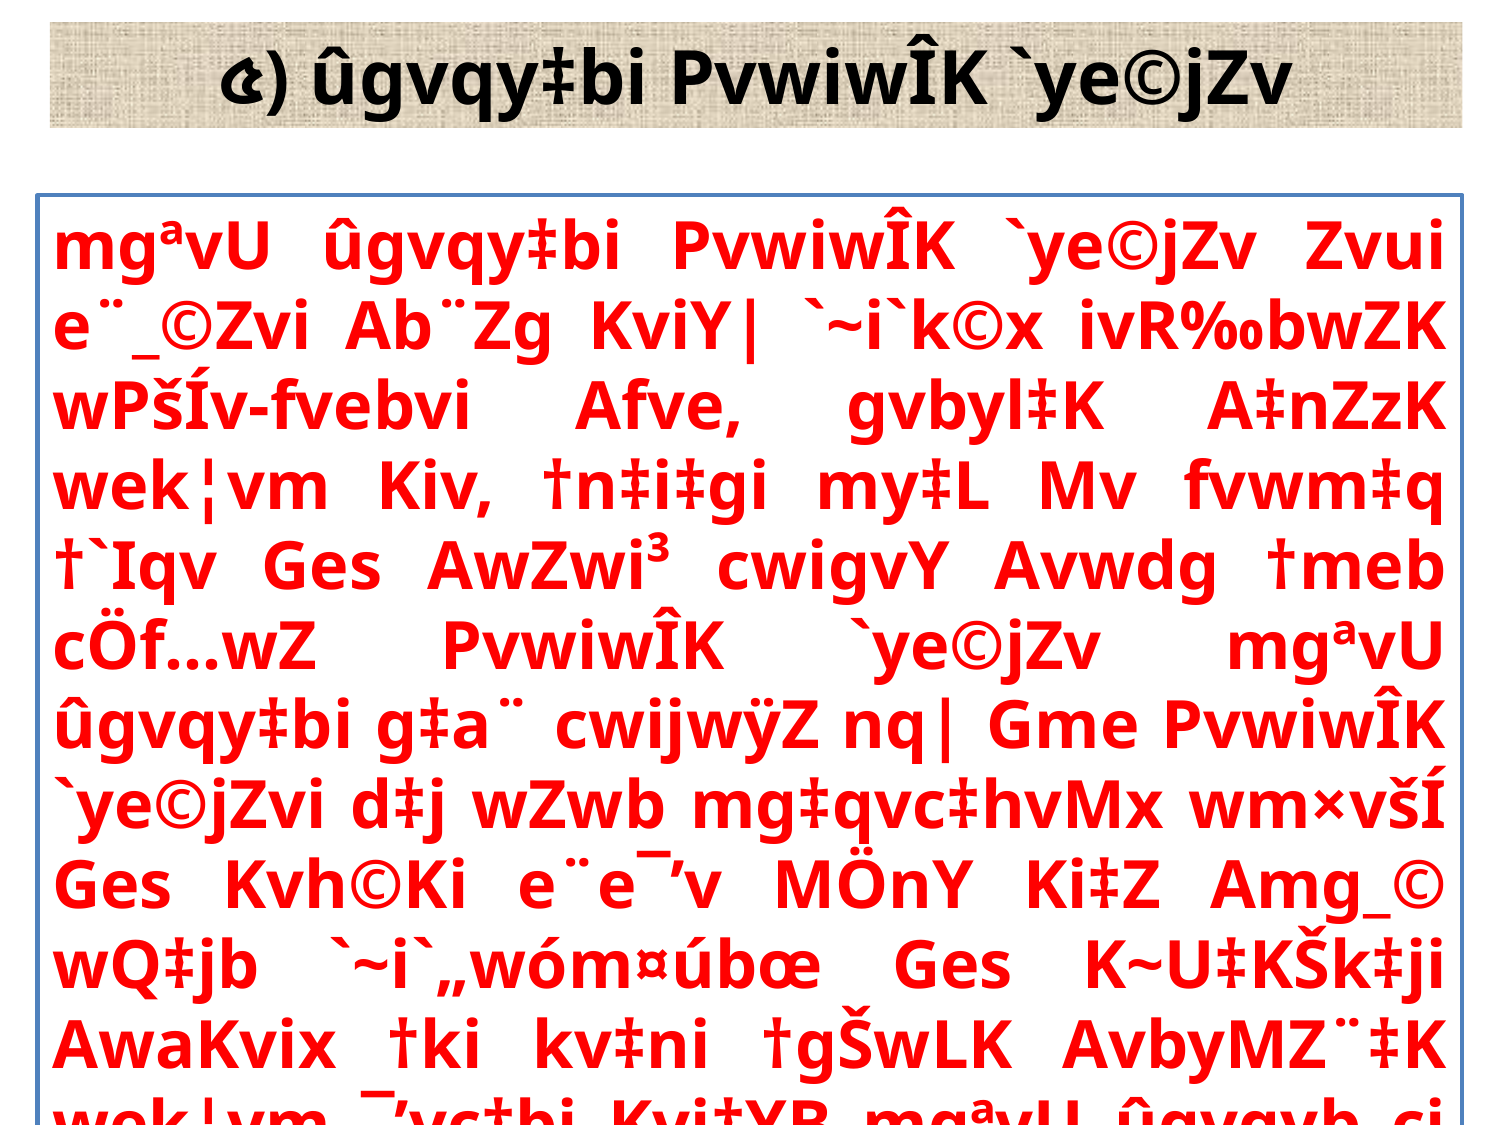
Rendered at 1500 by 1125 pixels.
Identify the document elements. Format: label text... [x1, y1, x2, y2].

text_box ৫) ûgvqy‡bi PvwiwÎK `ye©jZv [49, 22, 1463, 128]
text_box mgªvU ûgvqy‡bi PvwiwÎK `ye©jZv Zvui e¨_©Zvi Ab¨Zg KviY| `~i`k©x ivR‰bwZK wPšÍv-fvebvi Afve, gvbyl‡K A‡nZzK wek¦vm Kiv, †n‡i‡gi my‡L Mv fvwm‡q †`Iqv Ges AwZwi³ cwigvY Avwdg †meb cÖf…wZ PvwiwÎK `ye©jZv mgªvU ûgvqy‡bi g‡a¨ cwijwÿZ nq| Gme PvwiwÎK `ye©jZvi d‡j wZwb mg‡qvc‡hvMx wm×všÍ Ges Kvh©Ki e¨e¯’v MÖnY Ki‡Z Amg_© wQ‡jb `~i`„wóm¤úbœ Ges K~U‡KŠk‡ji AwaKvix †ki kv‡ni †gŠwLK AvbyMZ¨‡K wek¦vm ¯’vc‡bi Kvi‡YB mgªvU ûgvqyb ci ci `yÕwU hy× h_vµ‡g 1539 wLª÷v‡ãi †PŠmvi hy× Ges 1540 wLª÷v‡ãi K‡bŠ‡Ri hy‡× civwRZ n‡qwQ‡jb| [35, 193, 1464, 1125]
